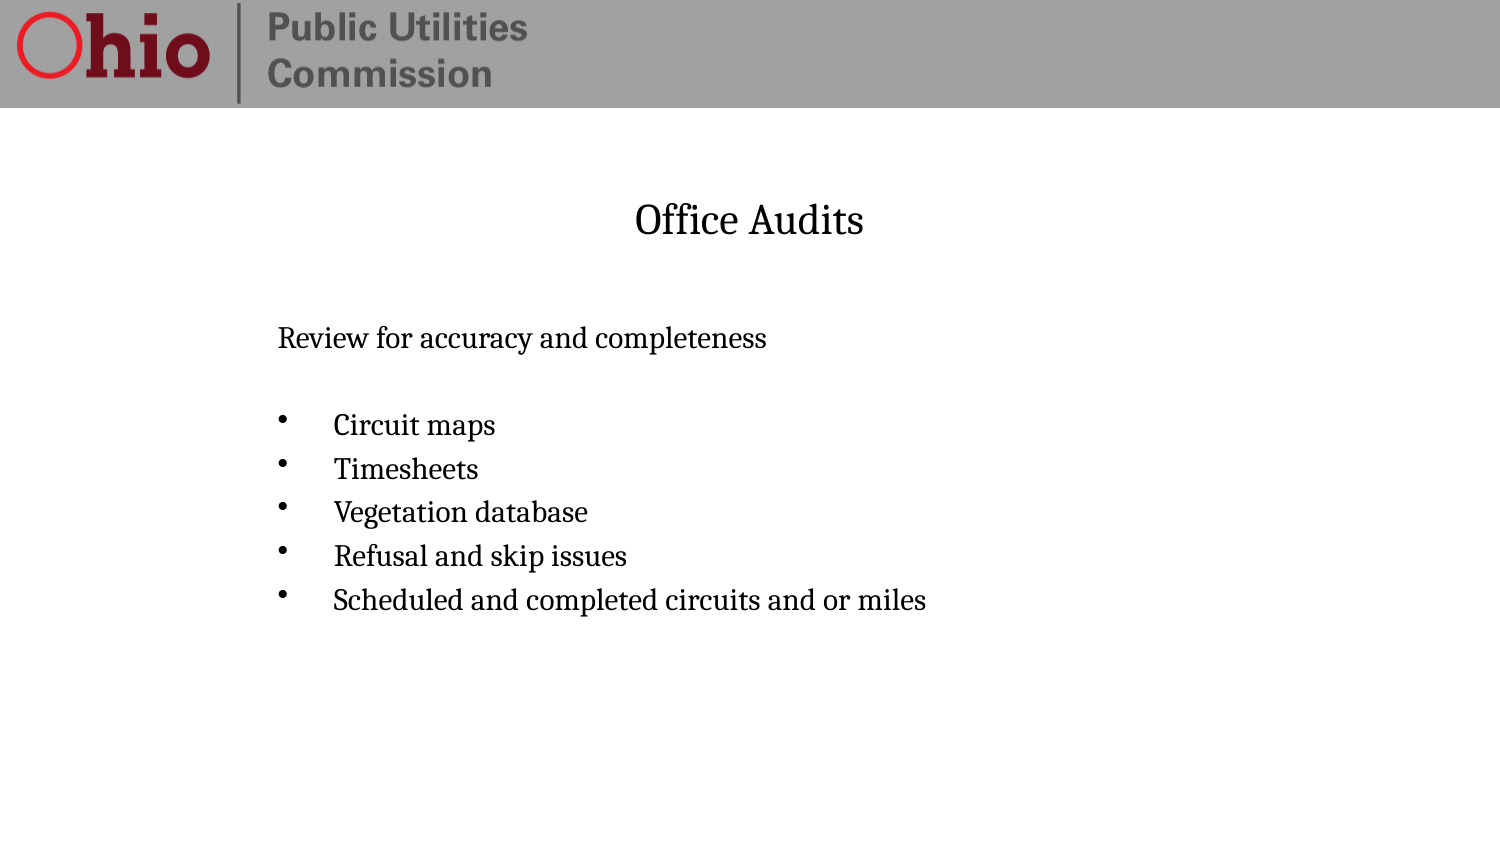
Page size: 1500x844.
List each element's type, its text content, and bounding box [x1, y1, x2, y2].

list Review for accuracy and completeness Circuit maps Timesheets Vegetation database Refusal and skip issues Scheduled and completed circuits and or miles [262, 309, 1069, 732]
picture [0, 0, 1500, 108]
title Office Audits [212, 146, 1288, 288]
